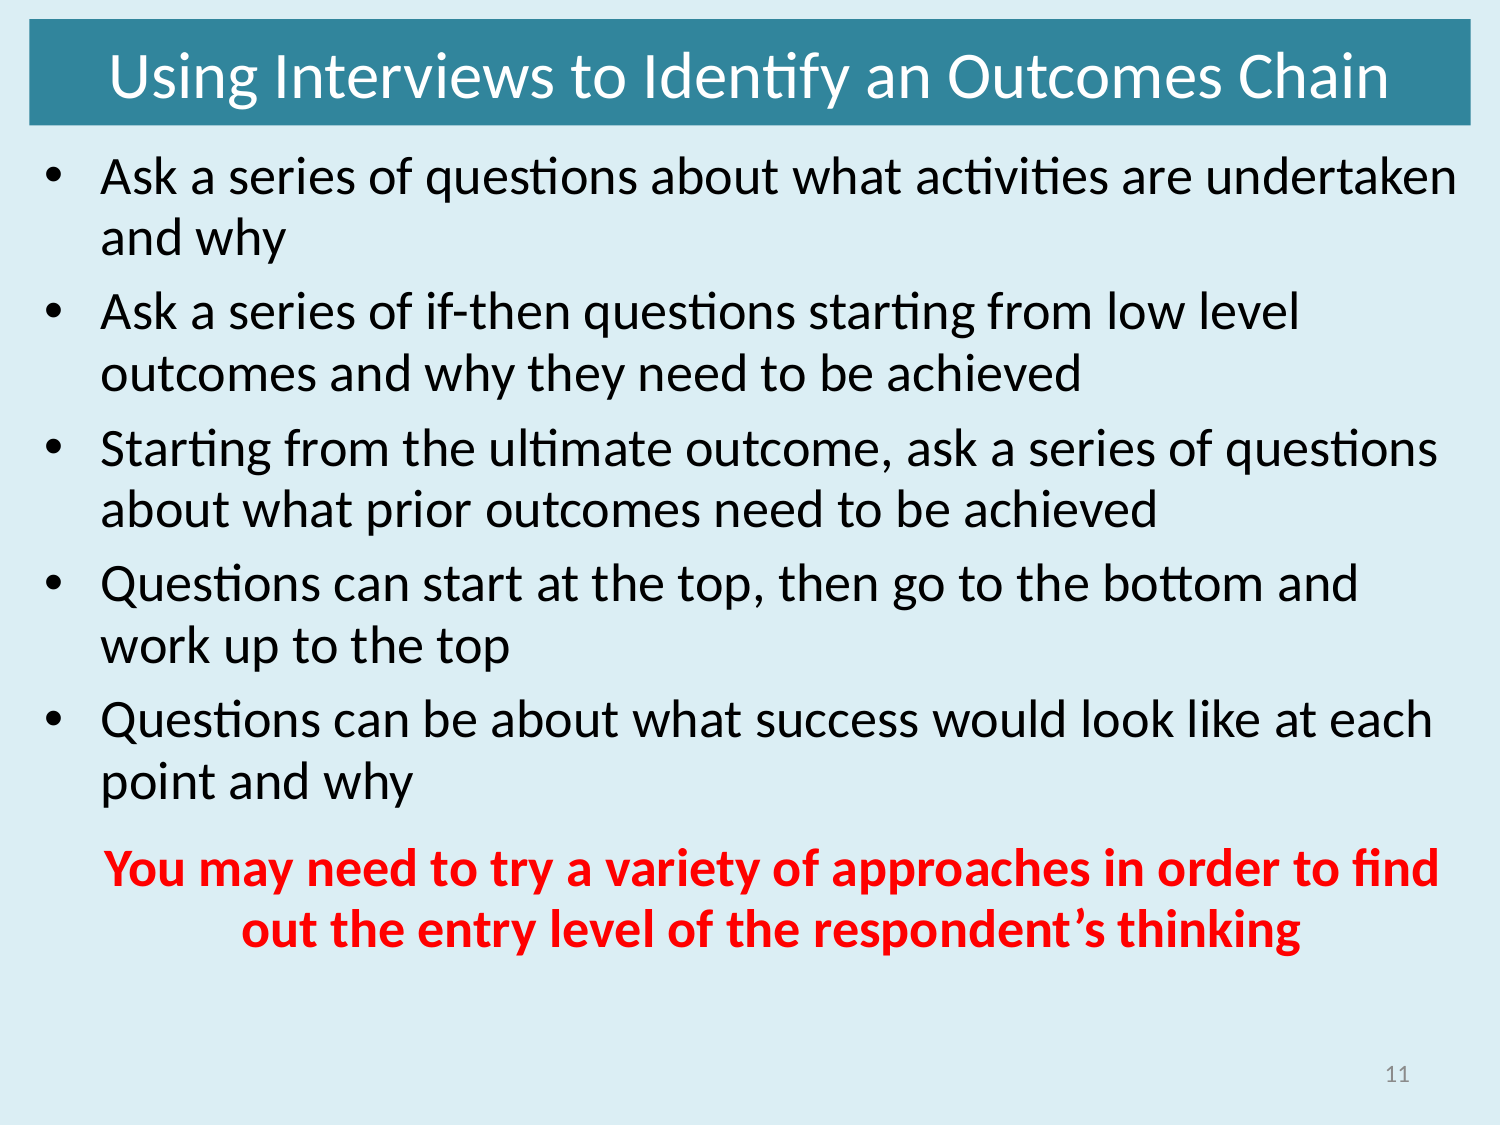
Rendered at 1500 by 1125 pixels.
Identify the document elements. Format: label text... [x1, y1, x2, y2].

title Using Interviews to Identify an Outcomes Chain [29, 19, 1471, 126]
list Ask a series of questions about what activities are undertaken and why Ask a series of if-then questions starting from low level outcomes and why they need to be achieved Starting from the ultimate outcome, ask a series of questions about what prior outcomes need to be achieved Questions can start at the top, then go to the bottom and work up to the top Questions can be about what success would look like at each point and why You may need to try a variety of approaches in order to find out the entry level of the respondent’s thinking [29, 137, 1500, 1012]
slide_number 11 [1074, 1042, 1425, 1103]
